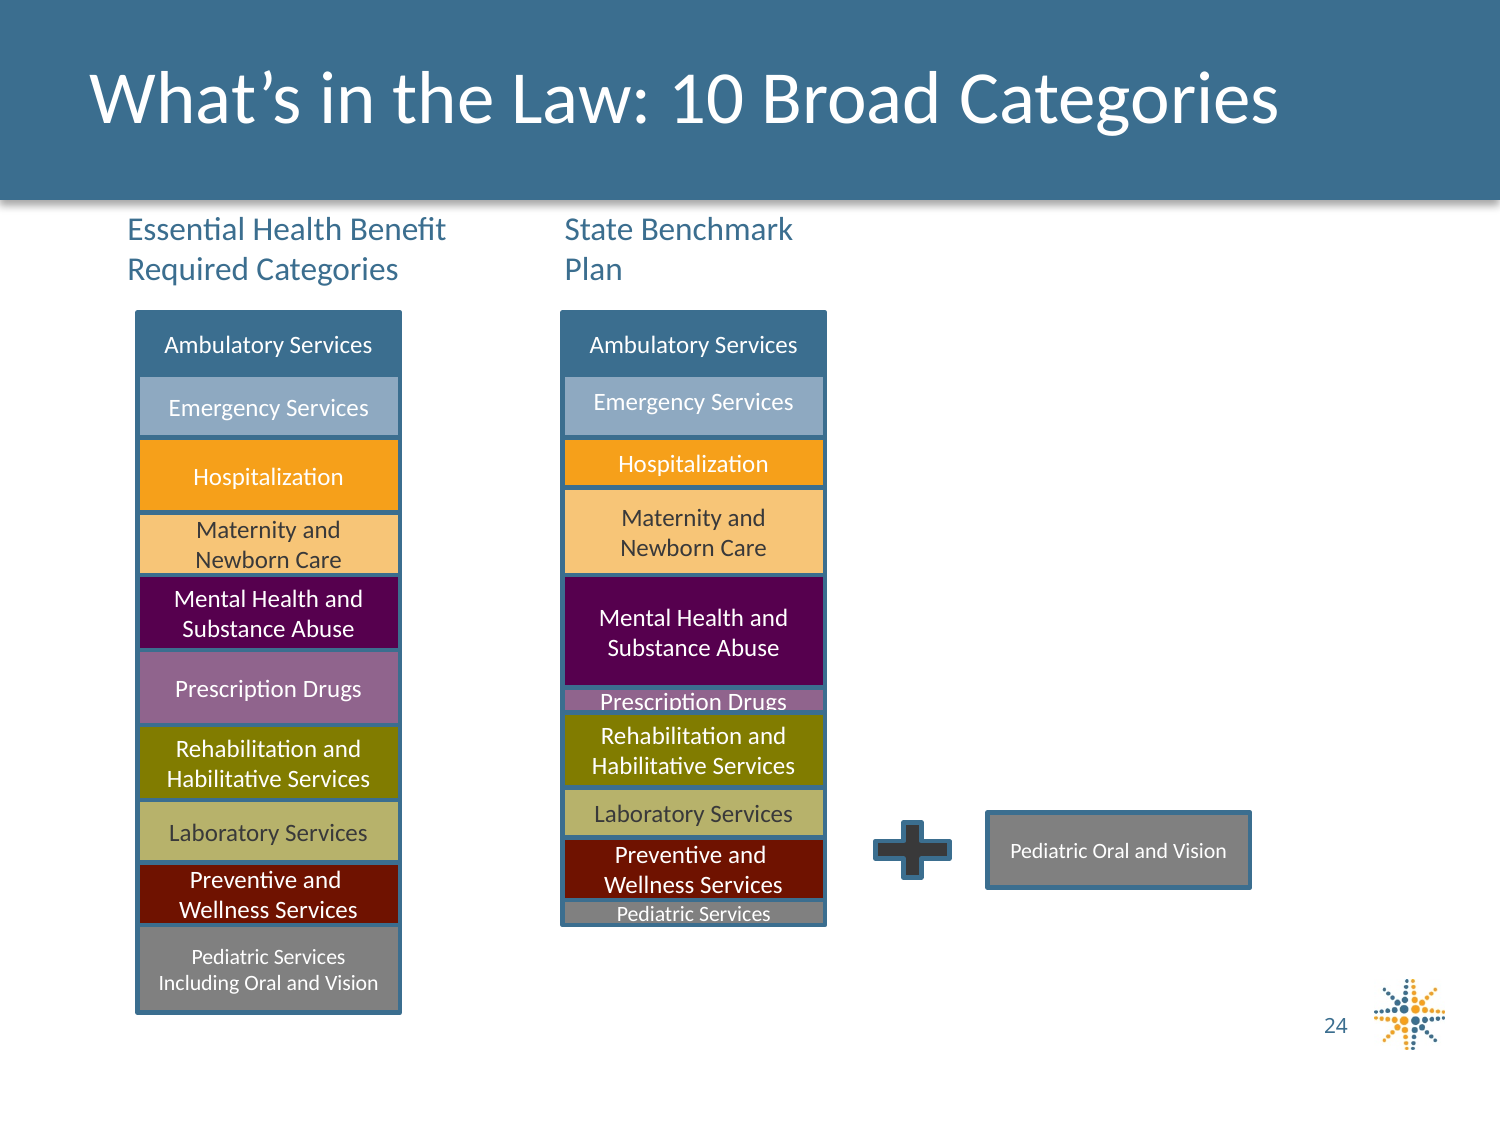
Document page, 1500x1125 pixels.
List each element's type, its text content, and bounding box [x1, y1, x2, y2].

text_box Maternity and Newborn Care [558, 483, 829, 572]
text_box Maternity and Newborn Care [133, 508, 404, 572]
title What’s in the Law: 10 Broad Categories [75, 0, 1425, 188]
text_box Essential Health Benefit Required Categories [112, 199, 475, 295]
text_box Pediatric Services [558, 895, 829, 929]
text_box Emergency Services [133, 378, 404, 435]
text_box Emergency Services [558, 378, 829, 435]
text_box Preventive and Wellness Services [133, 858, 404, 922]
text_box Prescription Drugs [133, 645, 404, 722]
text_box Prescription Drugs [558, 683, 829, 710]
text_box Pediatric Services Including Oral and Vision [133, 920, 404, 1017]
text_box Rehabilitation and Habilitative Services [558, 708, 829, 785]
text_box Laboratory Services [558, 783, 829, 835]
text_box Hospitalization [133, 433, 404, 510]
text_box Mental Health and Substance Abuse [133, 570, 404, 647]
text_box State Benchmark Plan [549, 199, 850, 295]
text_box [871, 818, 954, 882]
picture [1374, 979, 1445, 1050]
text_box Ambulatory Services [558, 308, 829, 379]
text_box Ambulatory Services [133, 308, 404, 379]
text_box Preventive and Wellness Services [558, 833, 829, 897]
text_box Rehabilitation and Habilitative Services [133, 720, 404, 797]
text_box Hospitalization [558, 433, 829, 485]
slide_number 24 [1302, 988, 1363, 1049]
text_box Mental Health and Substance Abuse [558, 571, 829, 685]
text_box Laboratory Services [133, 795, 404, 860]
text_box Pediatric Oral and Vision [983, 808, 1254, 892]
